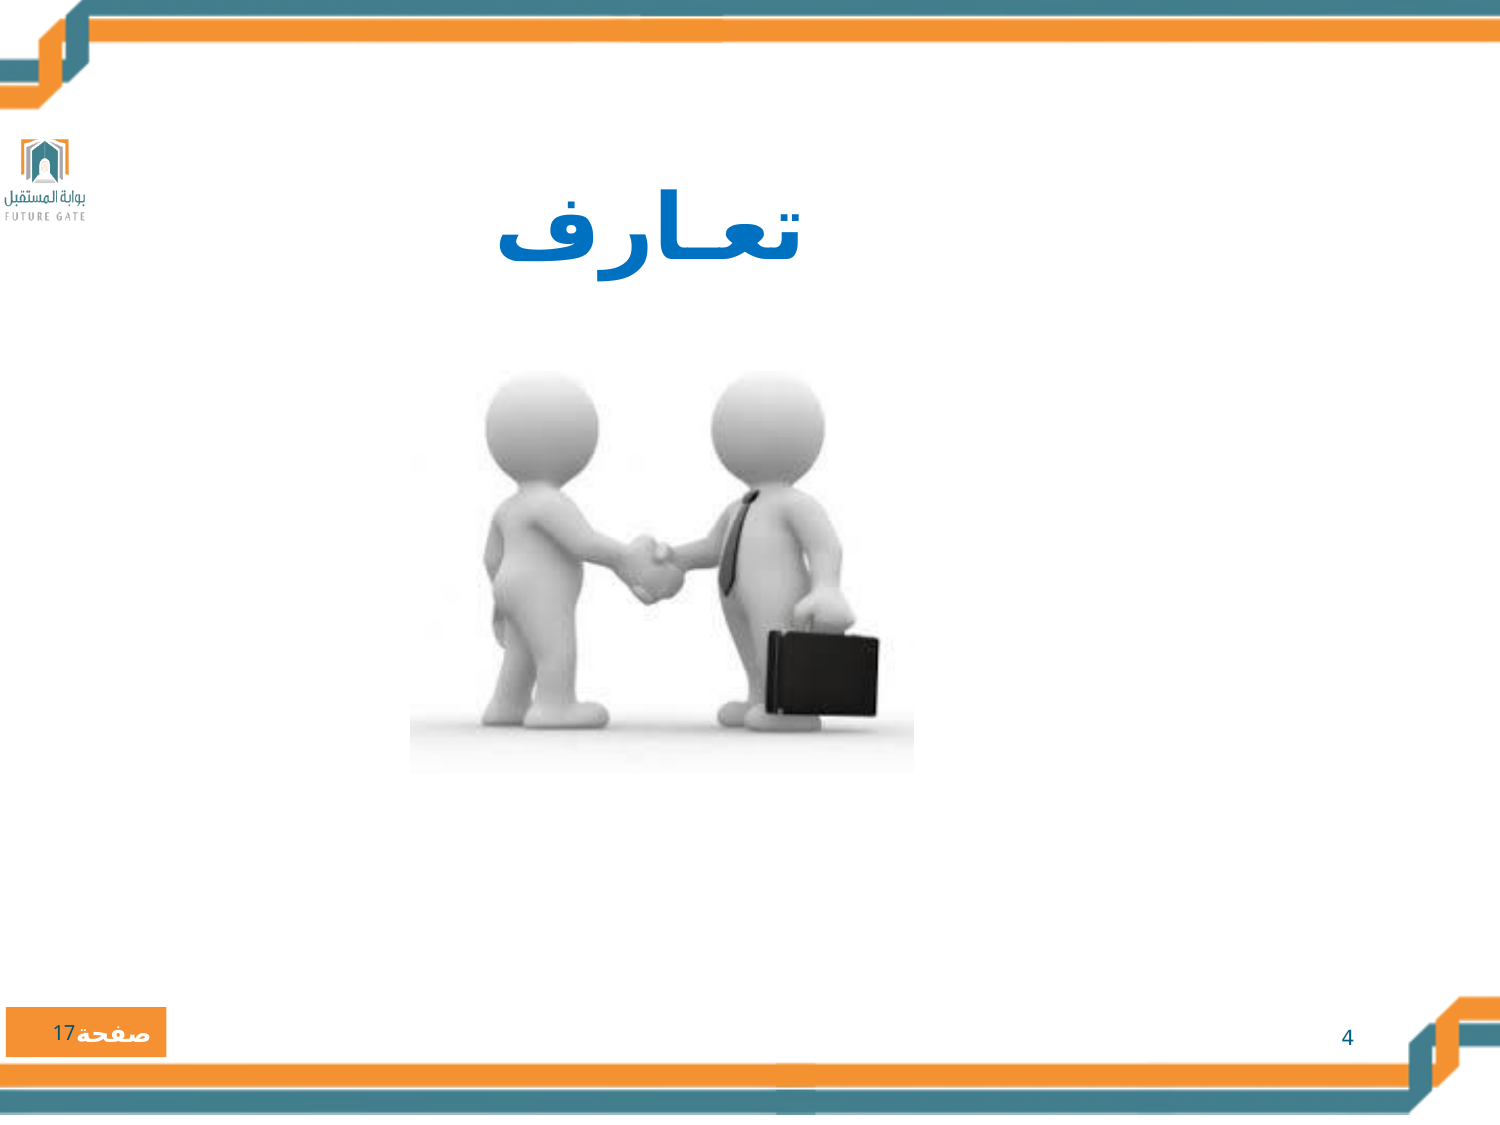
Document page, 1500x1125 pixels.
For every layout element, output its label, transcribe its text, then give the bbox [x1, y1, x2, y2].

slide_number 4 [1288, 1014, 1408, 1060]
text_box 17 [4, 1009, 124, 1055]
picture [0, 0, 1500, 1115]
text_box [105, 304, 1219, 1055]
text_box تعـارف [199, 160, 1125, 396]
